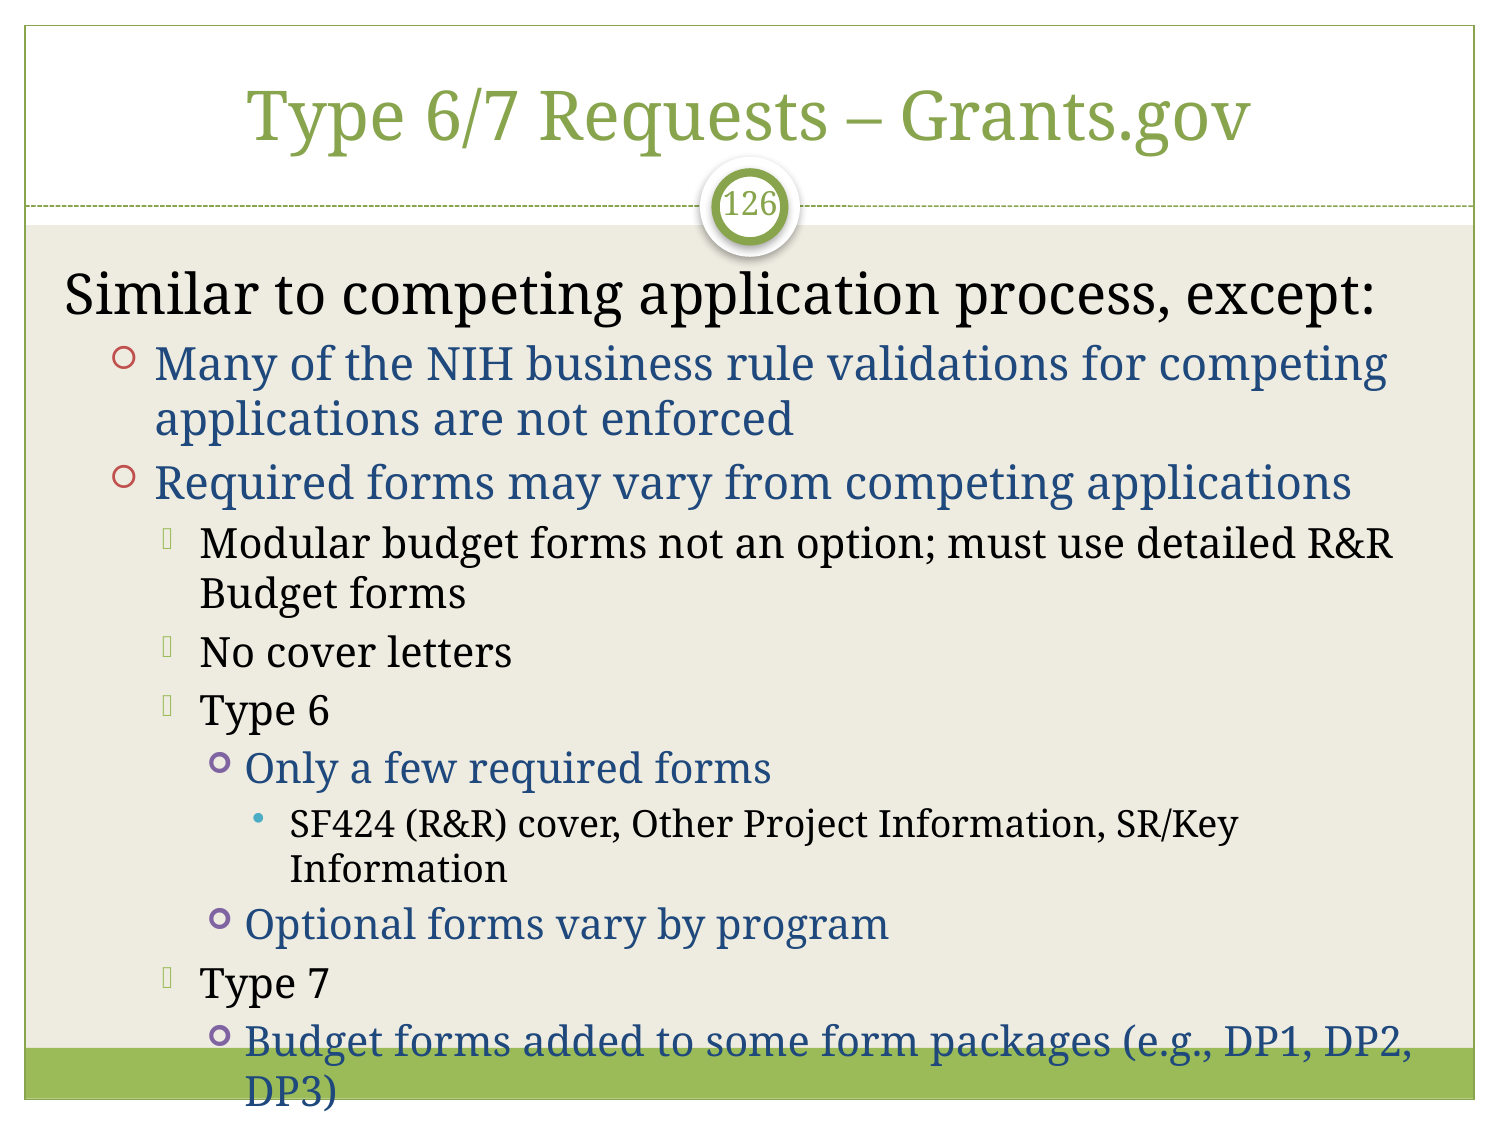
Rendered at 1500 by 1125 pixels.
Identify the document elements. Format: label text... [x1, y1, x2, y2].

slide_number 126 [712, 168, 788, 241]
title Type 6/7 Requests – Grants.gov [49, 37, 1450, 162]
list Similar to competing application process, except: Many of the NIH business rule validations for competing applications are not enforced Required forms may vary from competing applications Modular budget forms not an option; must use detailed R&R Budget forms No cover letters Type 6 Only a few required forms SF424 (R&R) cover, Other Project Information, SR/Key Information Optional forms vary by program Type 7 Budget forms added to some form packages (e.g., DP1, DP2, DP3) [49, 250, 1476, 1051]
